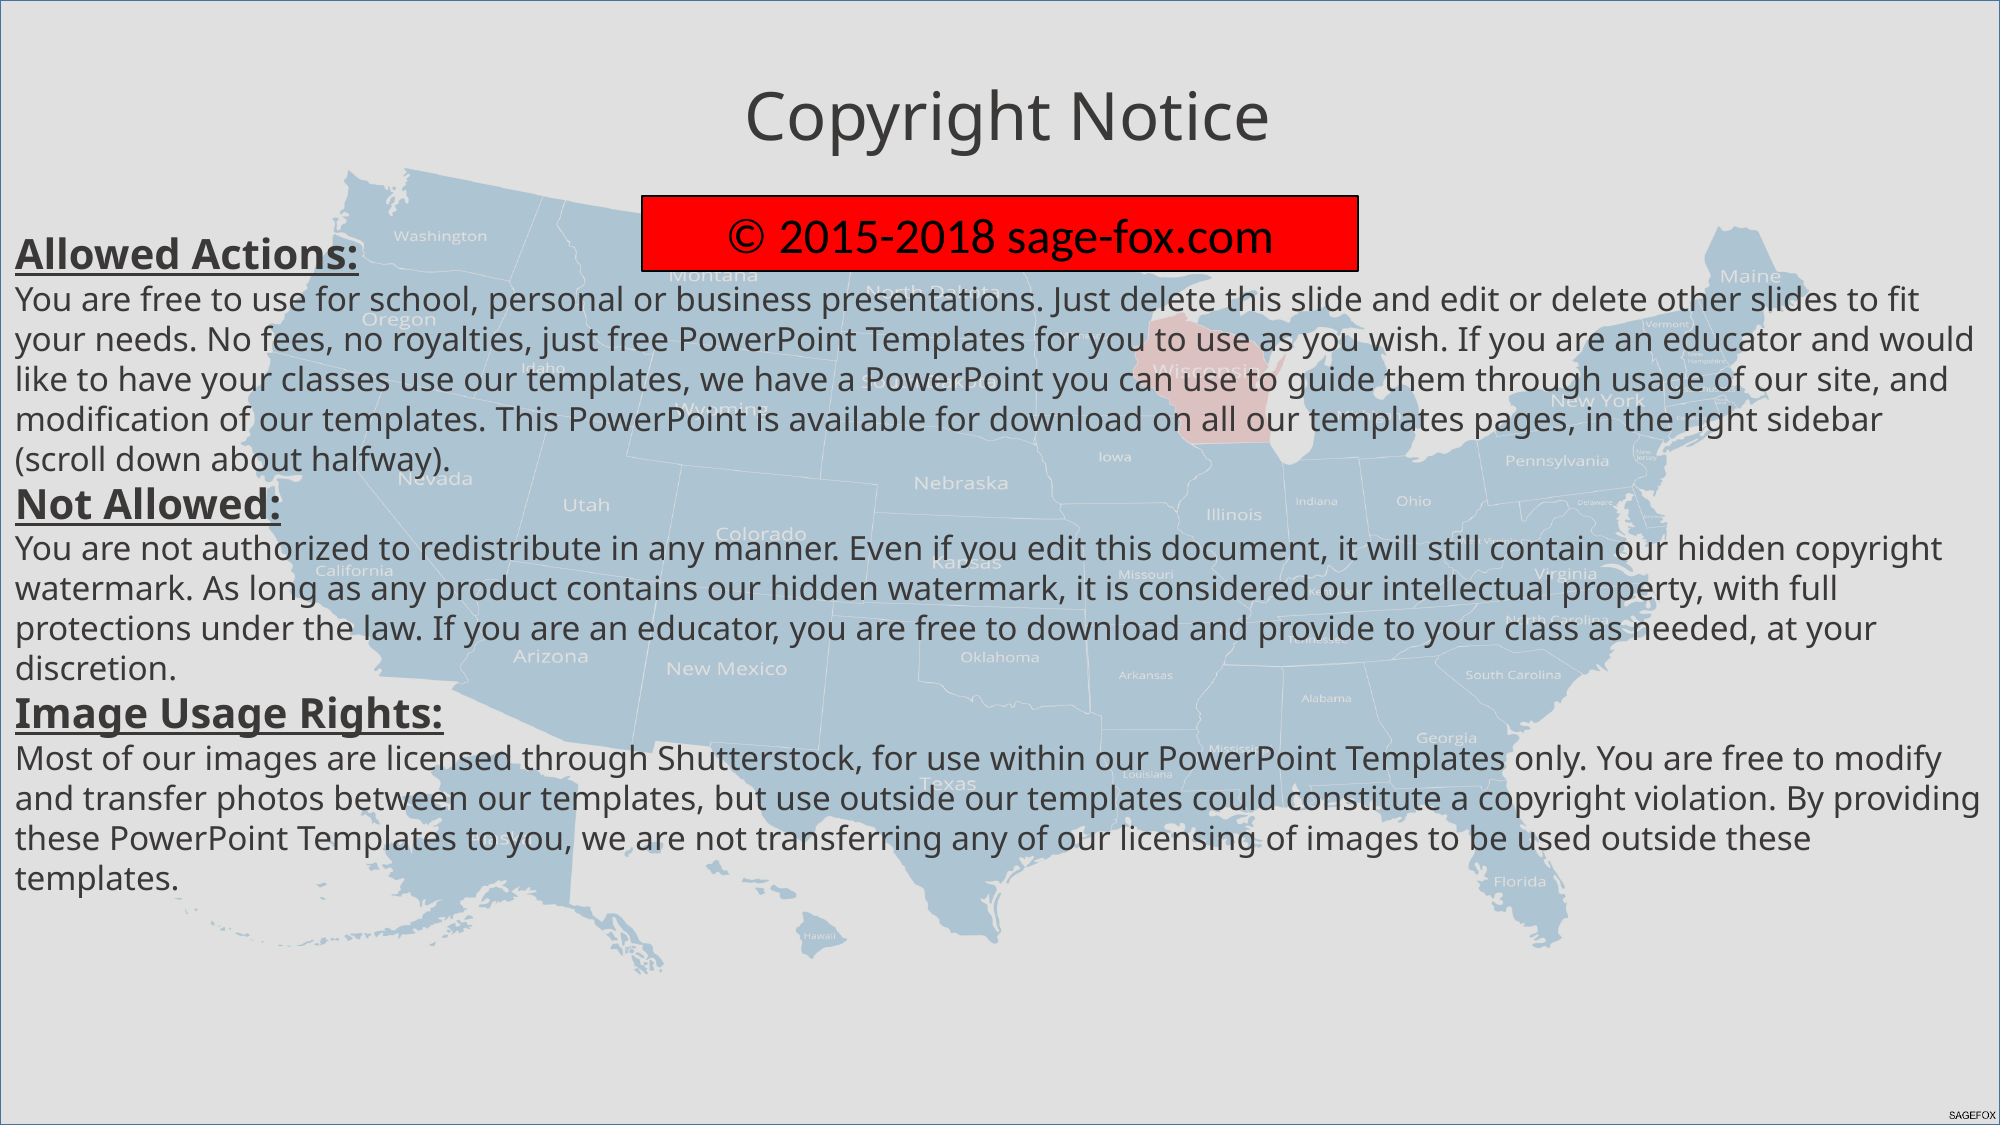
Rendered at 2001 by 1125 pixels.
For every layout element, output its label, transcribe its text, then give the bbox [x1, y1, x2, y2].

text_box Allowed Actions: You are free to use for school, personal or business presentations. Just delete this slide and edit or delete other slides to fit your needs. No fees, no royalties, just free PowerPoint Templates for you to use as you wish. If you are an educator and would like to have your classes use our templates, we have a PowerPoint you can use to guide them through usage of our site, and modification of our templates. This PowerPoint is available for download on all our templates pages, in the right sidebar (scroll down about halfway). Not Allowed: You are not authorized to redistribute in any manner. Even if you edit this document, it will still contain our hidden copyright watermark. As long as any product contains our hidden watermark, it is considered our intellectual property, with full protections under the law. If you are an educator, you are free to download and provide to your class as needed, at your discretion. Image Usage Rights: Most of our images are licensed through Shutterstock, for use within our PowerPoint Templates only. You are free to modify and transfer photos between our templates, but use outside our templates could constitute a copyright violation. By providing these PowerPoint Templates to you, we are not transferring any of our licensing of images to be used outside these templates. [0, 0, 2000, 1125]
title Copyright Notice [493, 60, 1524, 178]
text_box © 2015-2018 sage-fox.com [641, 196, 1358, 272]
